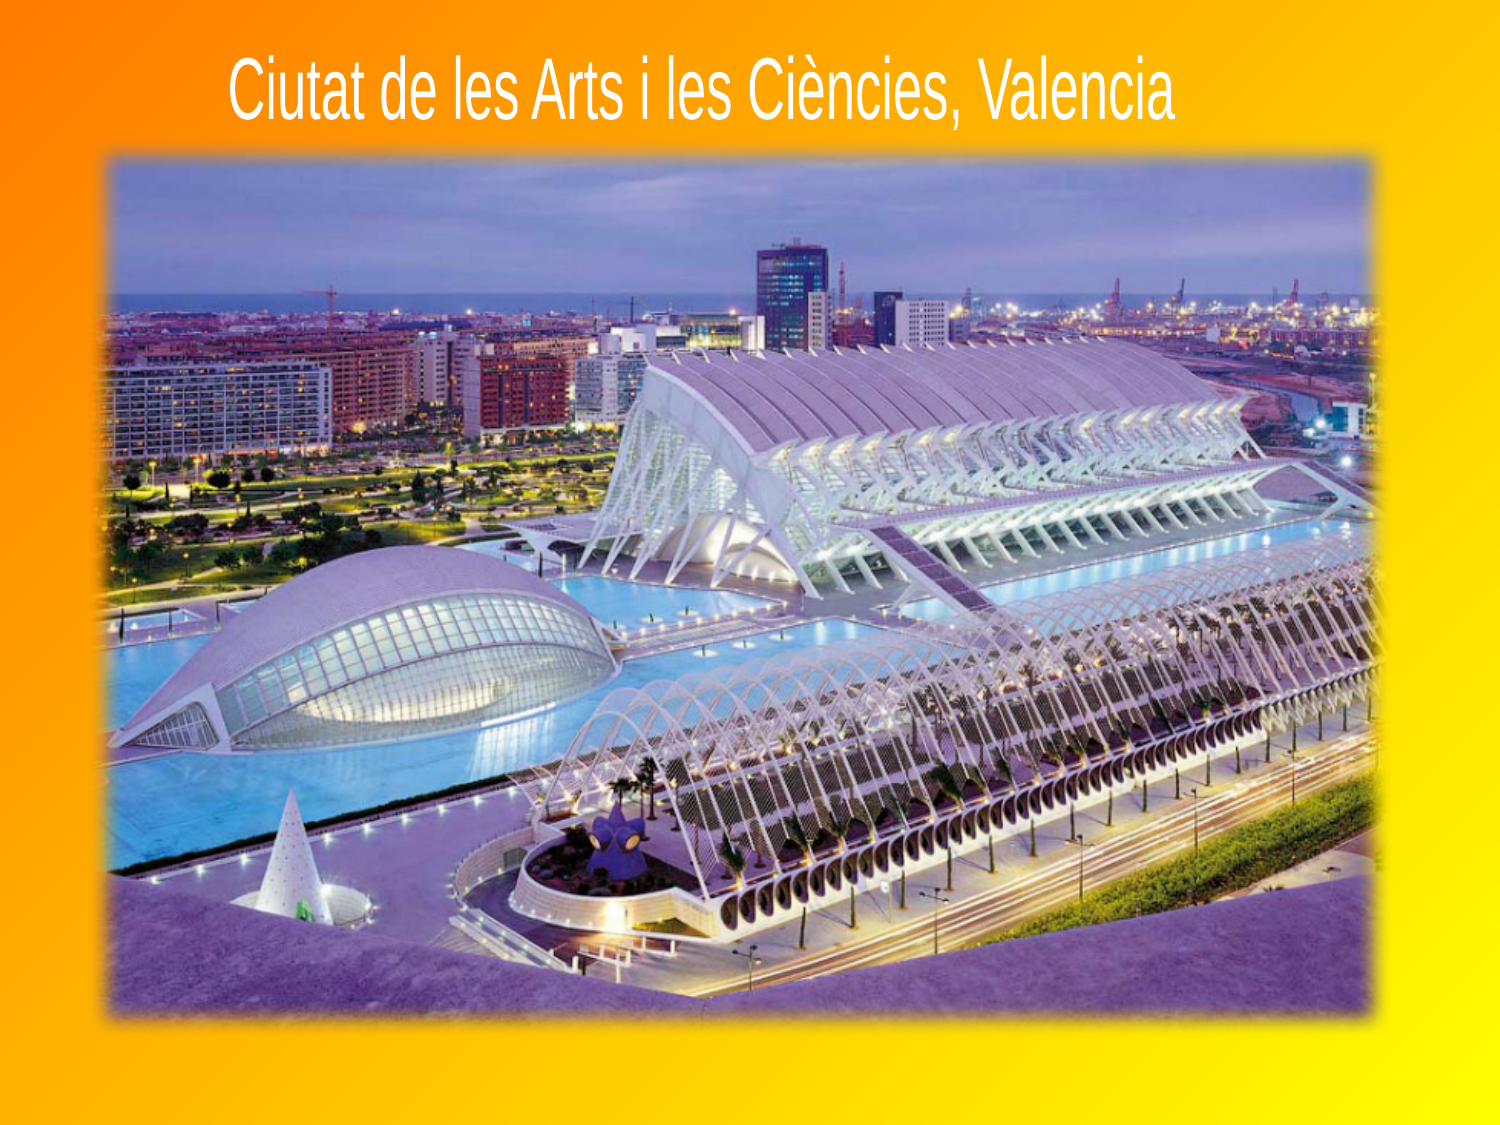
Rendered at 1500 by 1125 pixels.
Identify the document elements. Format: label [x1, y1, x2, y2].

picture [88, 136, 1394, 1038]
